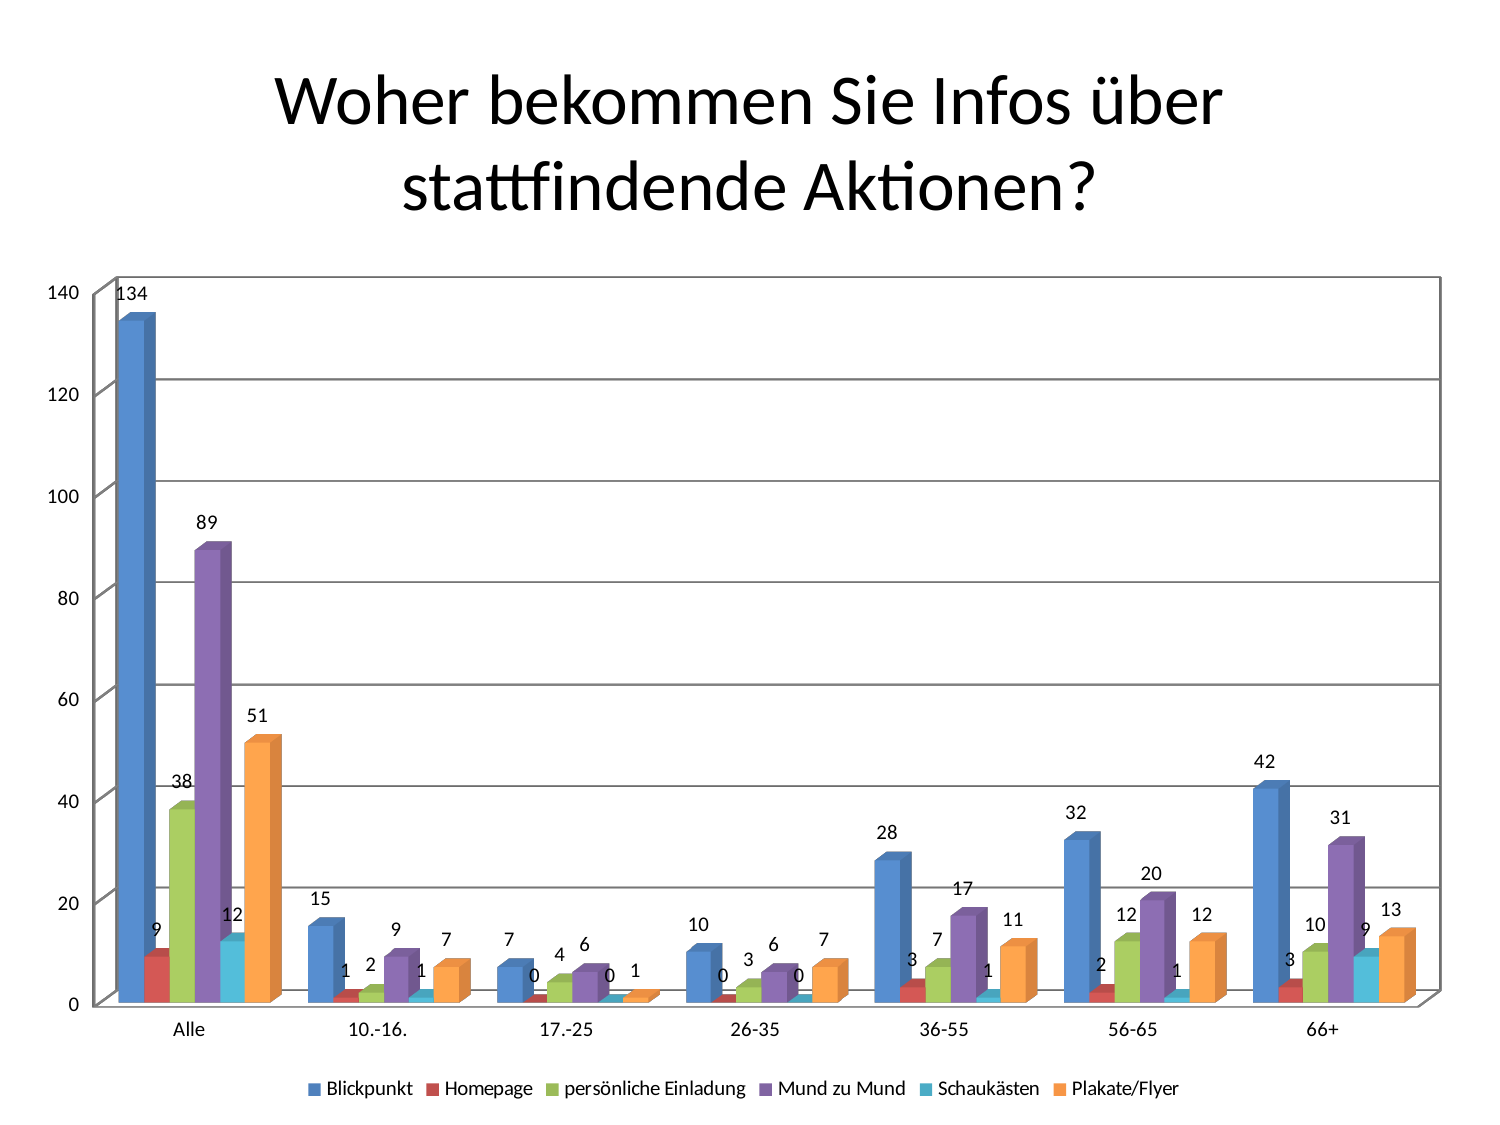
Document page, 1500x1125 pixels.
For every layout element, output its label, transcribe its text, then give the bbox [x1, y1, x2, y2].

chart [17, 255, 1471, 1107]
title Woher bekommen Sie Infos über stattfindende Aktionen? [75, 45, 1425, 233]
